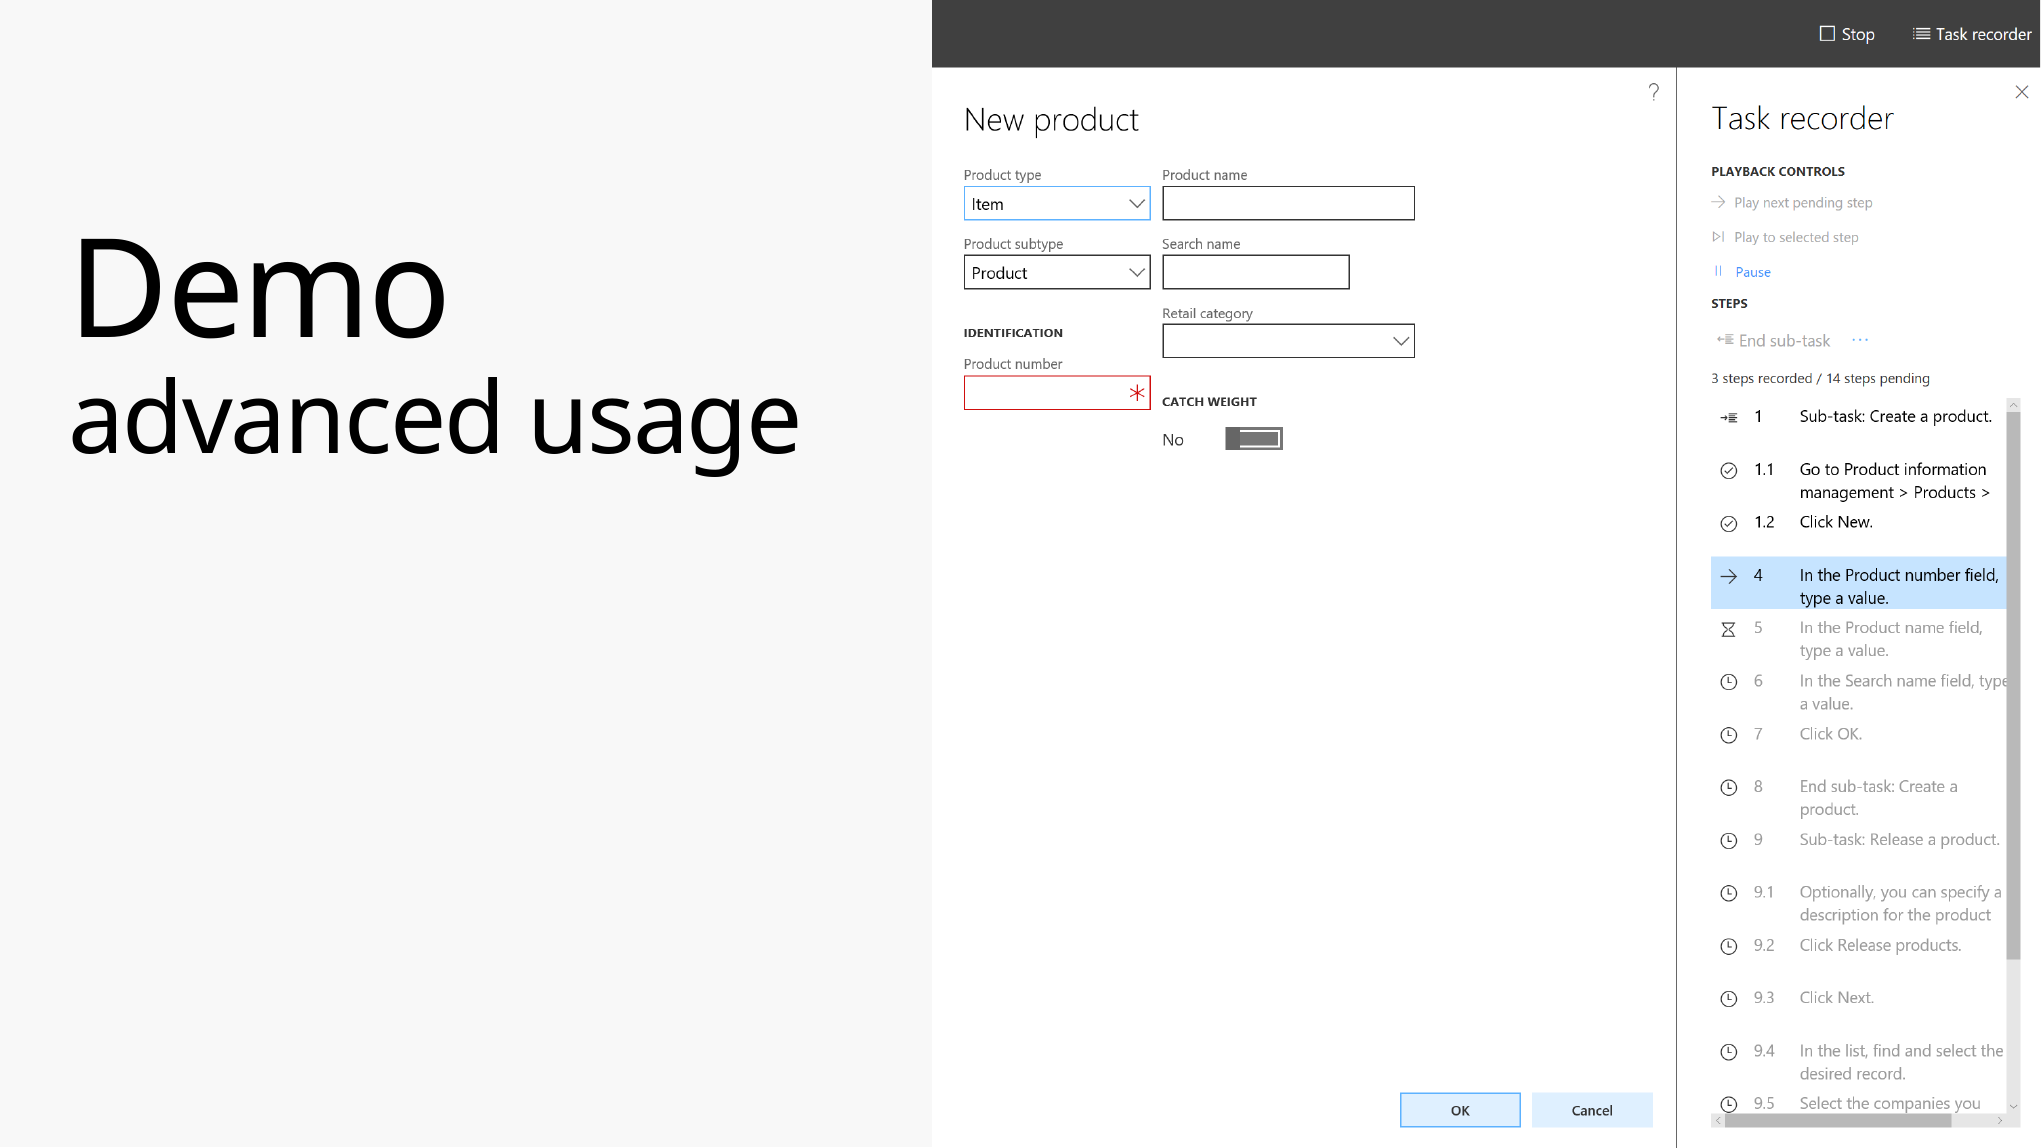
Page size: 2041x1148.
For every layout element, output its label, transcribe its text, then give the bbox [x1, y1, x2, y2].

title Demo advanced usage [45, 203, 932, 493]
picture [932, 0, 2041, 1148]
